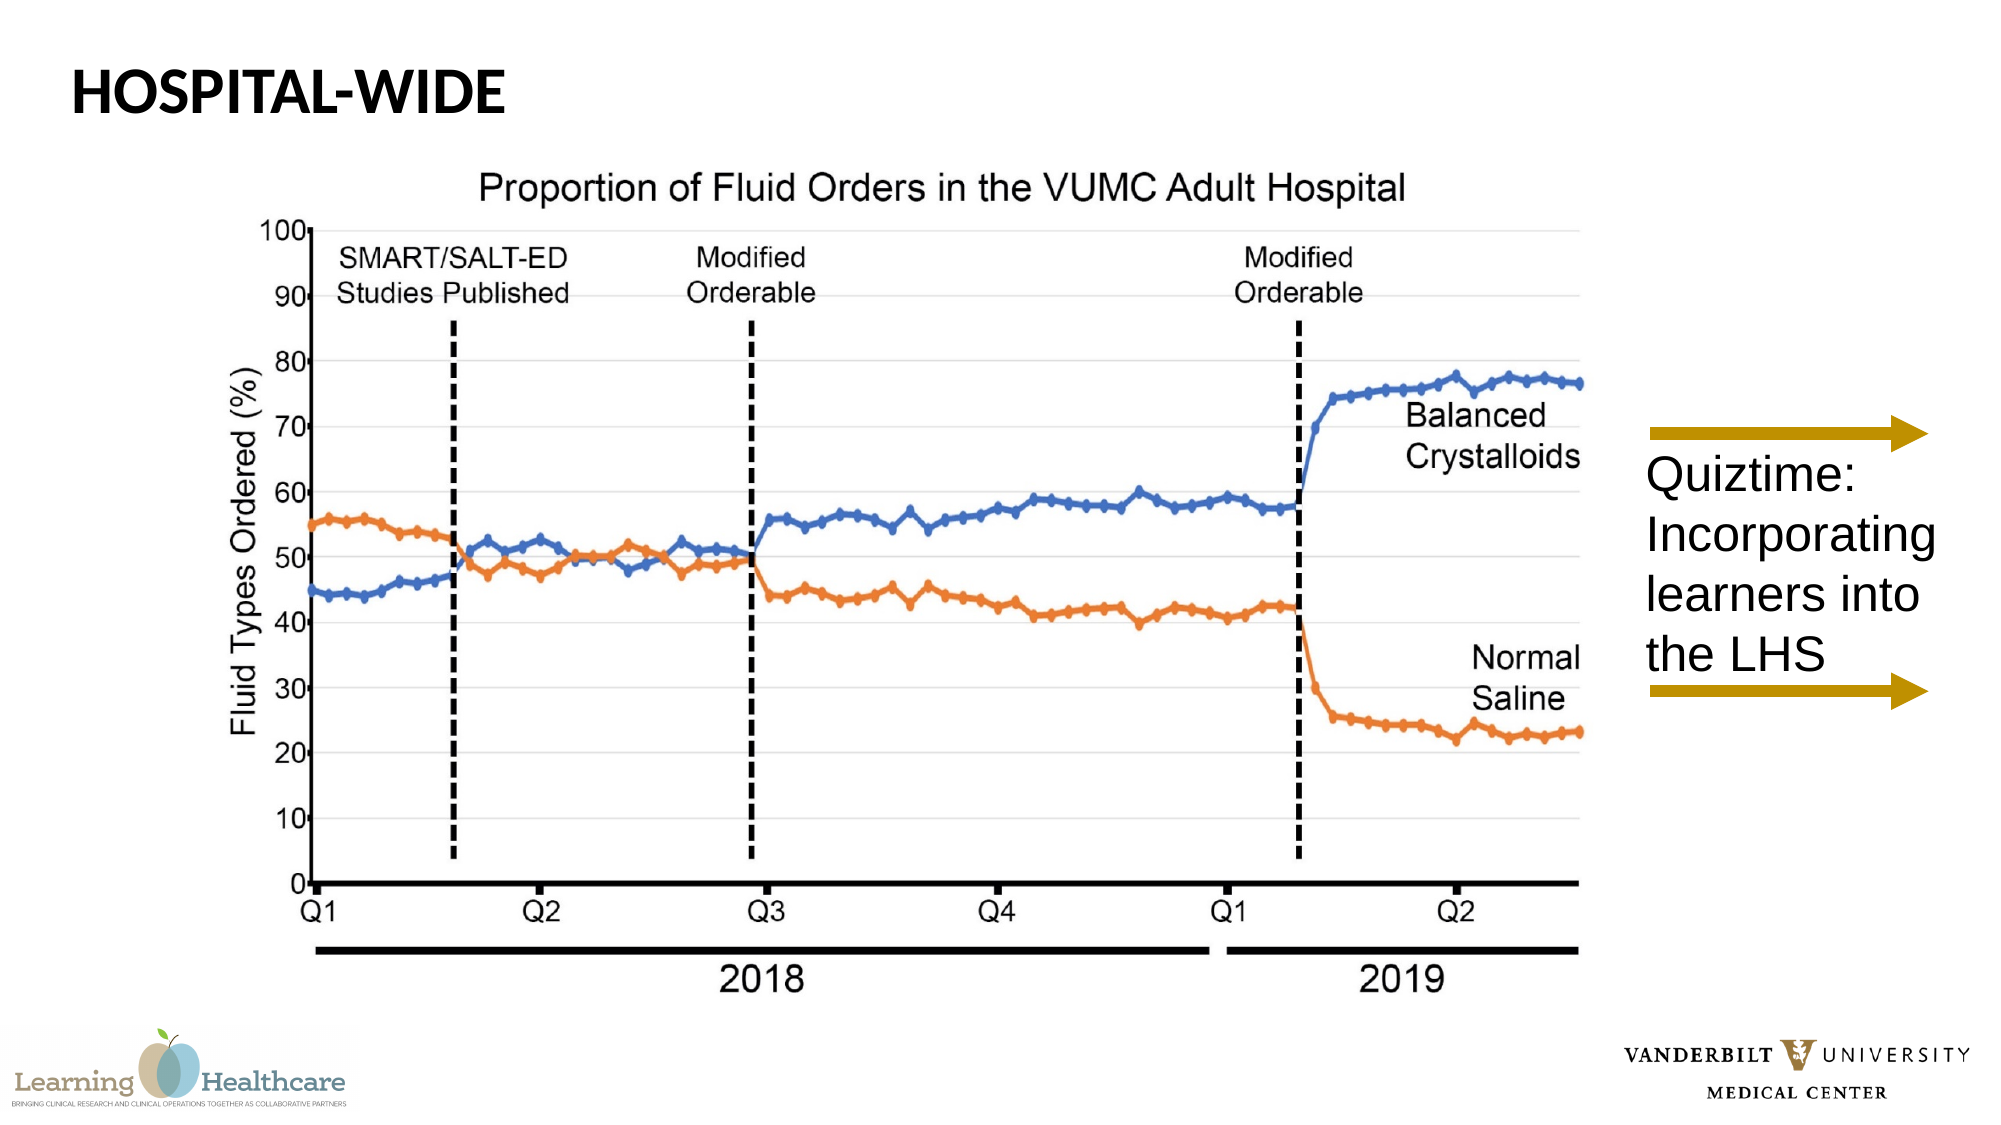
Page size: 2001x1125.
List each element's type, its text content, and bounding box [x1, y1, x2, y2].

text_box Quiztime: Incorporating learners into the LHS [1630, 433, 1963, 689]
picture [0, 1025, 360, 1112]
text_box HOSPITAL-WIDE [56, 39, 523, 135]
picture [213, 152, 2000, 1125]
